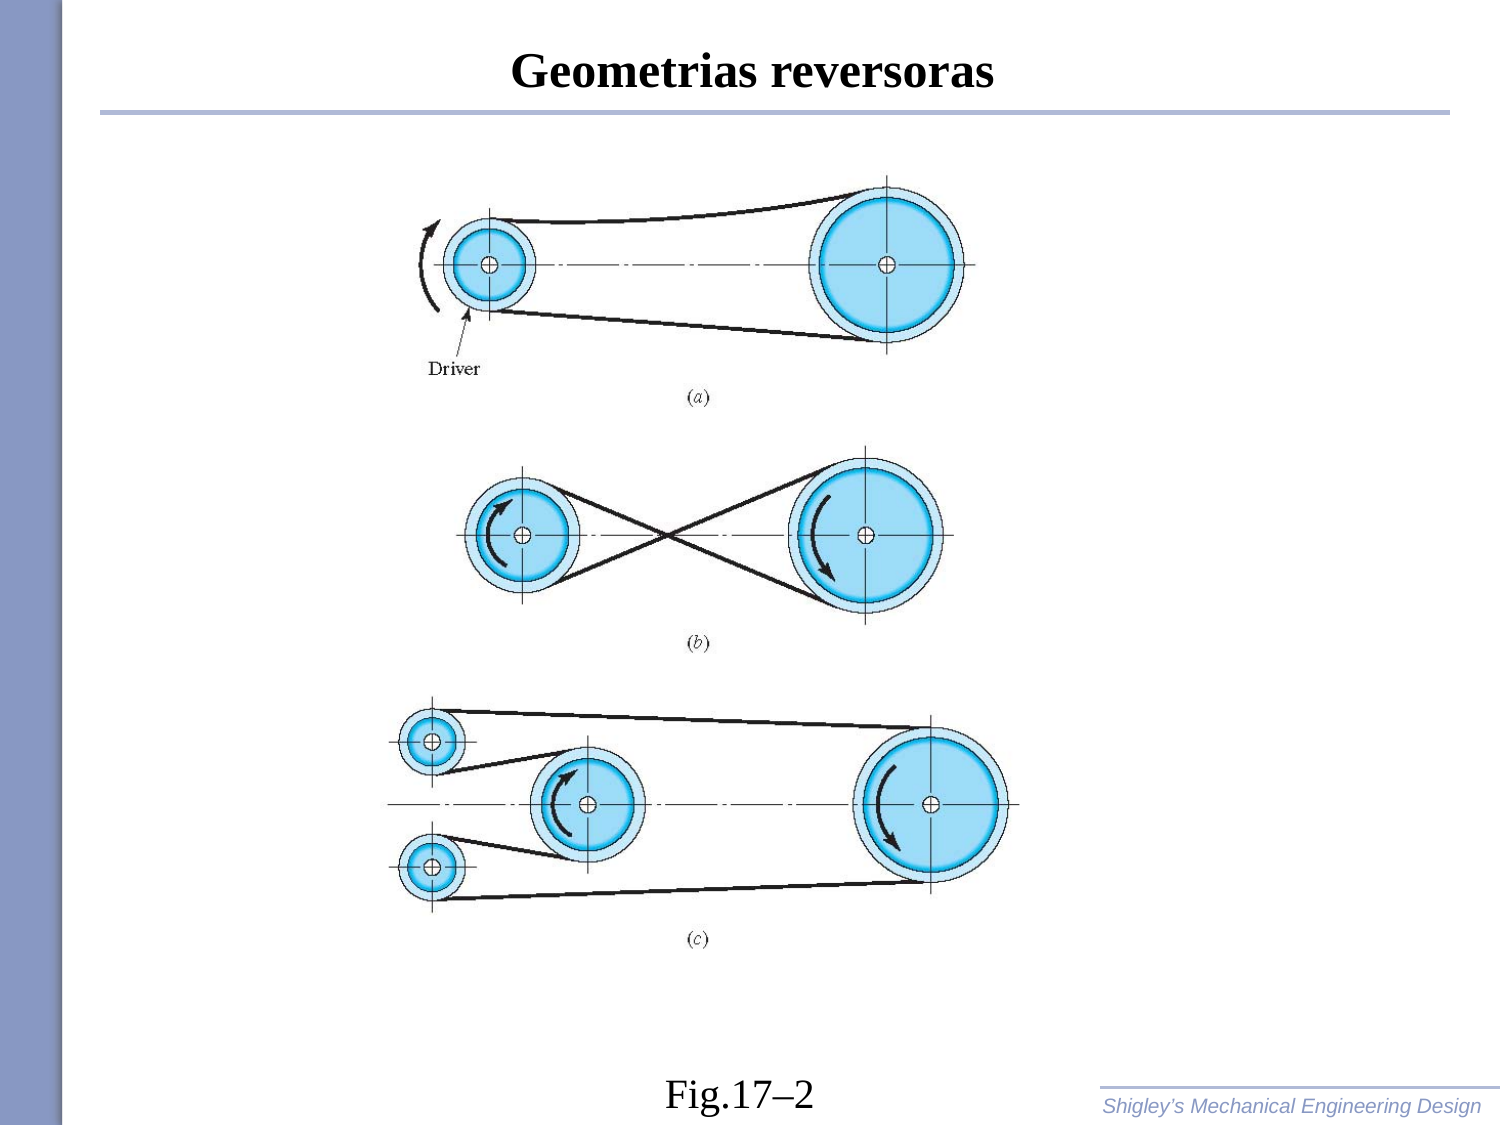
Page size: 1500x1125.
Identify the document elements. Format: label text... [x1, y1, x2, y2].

footer Shigley’s Mechanical Engineering Design [1087, 1074, 1500, 1125]
text_box Fig.17–2 [650, 1059, 900, 1125]
title Geometrias reversoras [137, 30, 1368, 106]
picture [355, 162, 1045, 969]
